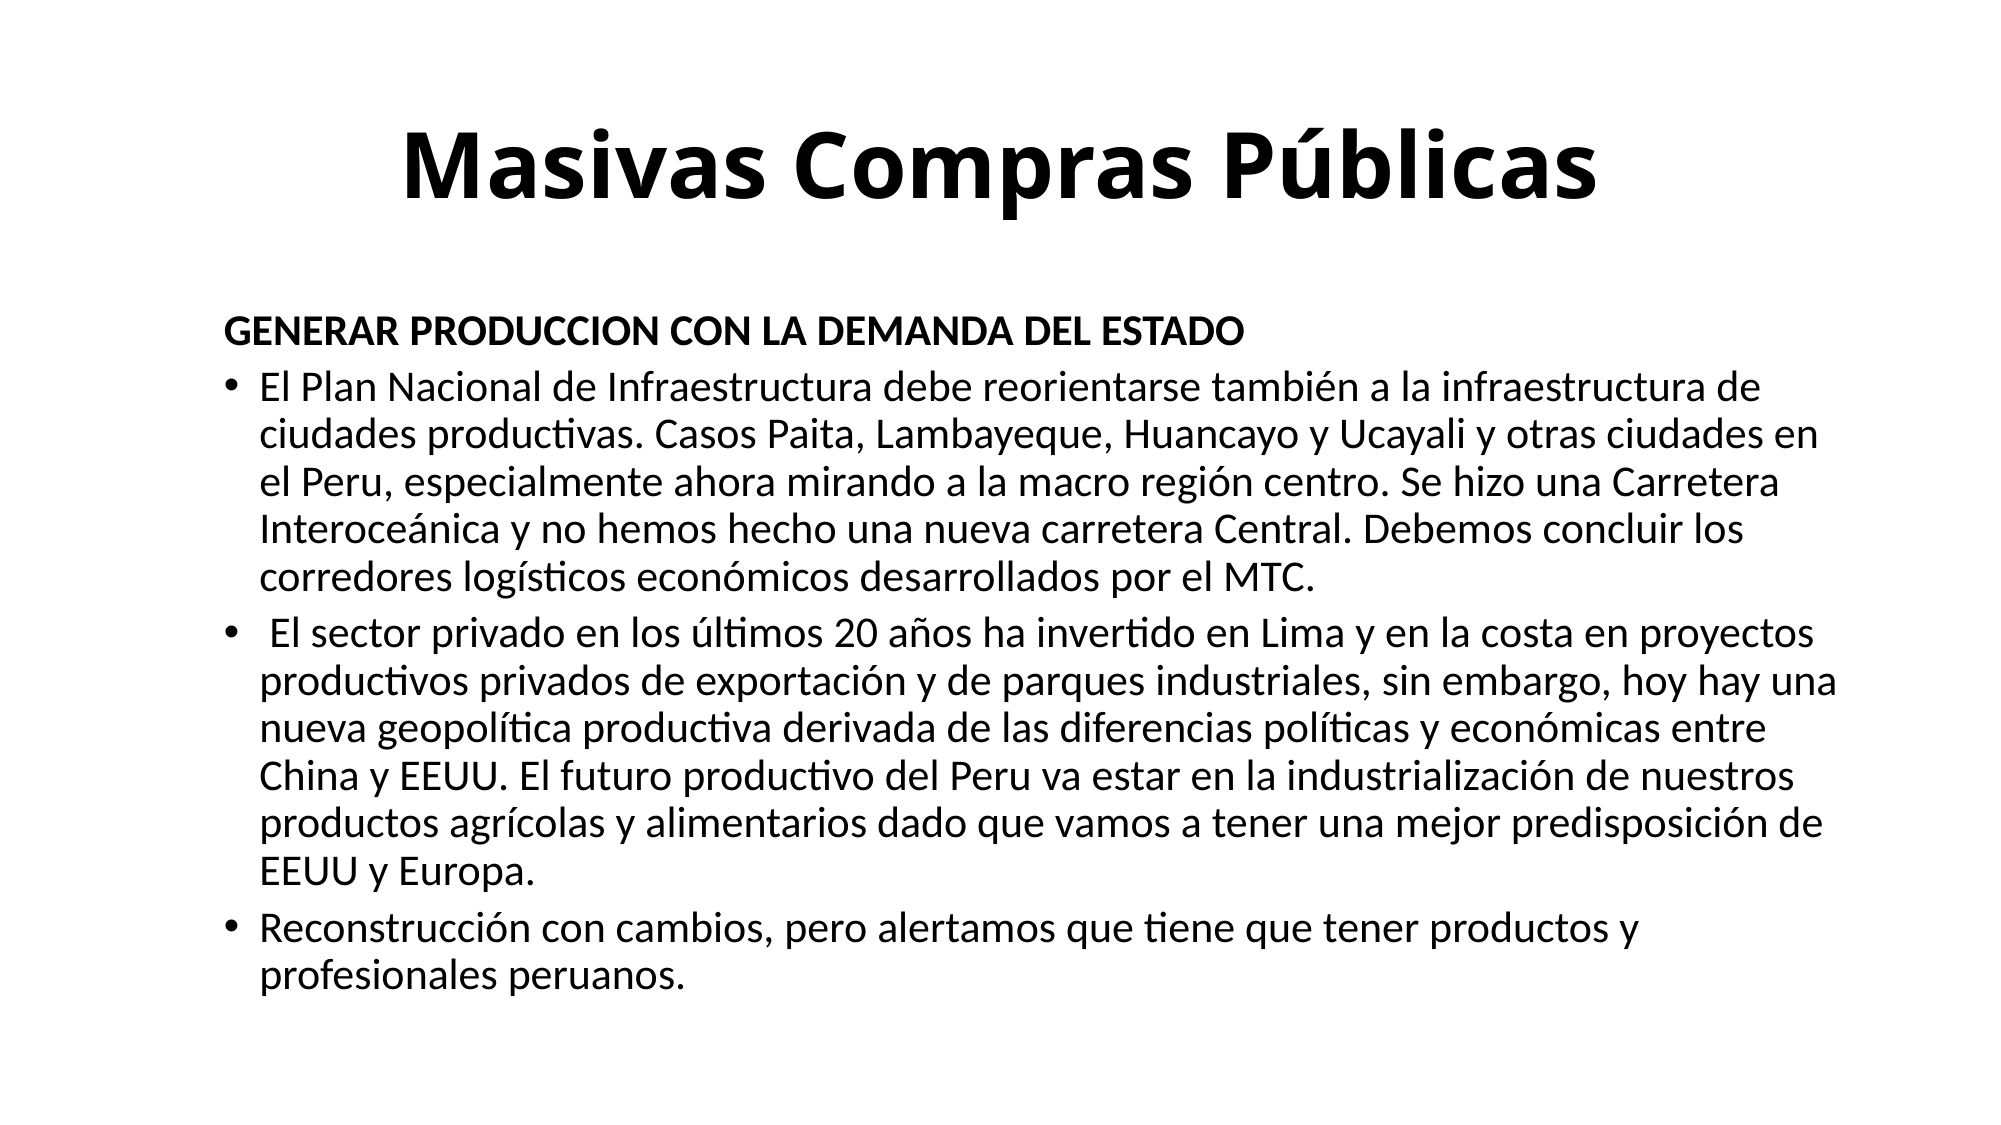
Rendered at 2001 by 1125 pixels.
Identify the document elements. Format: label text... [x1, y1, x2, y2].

list GENERAR PRODUCCION CON LA DEMANDA DEL ESTADO El Plan Nacional de Infraestructura debe reorientarse también a la infraestructura de ciudades productivas. Casos Paita, Lambayeque, Huancayo y Ucayali y otras ciudades en el Peru, especialmente ahora mirando a la macro región centro. Se hizo una Carretera Interoceánica y no hemos hecho una nueva carretera Central. Debemos concluir los corredores logísticos económicos desarrollados por el MTC. El sector privado en los últimos 20 años ha invertido en Lima y en la costa en proyectos productivos privados de exportación y de parques industriales, sin embargo, hoy hay una nueva geopolítica productiva derivada de las diferencias políticas y económicas entre China y EEUU. El futuro productivo del Peru va estar en la industrialización de nuestros productos agrícolas y alimentarios dado que vamos a tener una mejor predisposición de EEUU y Europa. Reconstrucción con cambios, pero alertamos que tiene que tener productos y profesionales peruanos. [137, 299, 1863, 1014]
title Masivas Compras Públicas [137, 59, 1863, 278]
